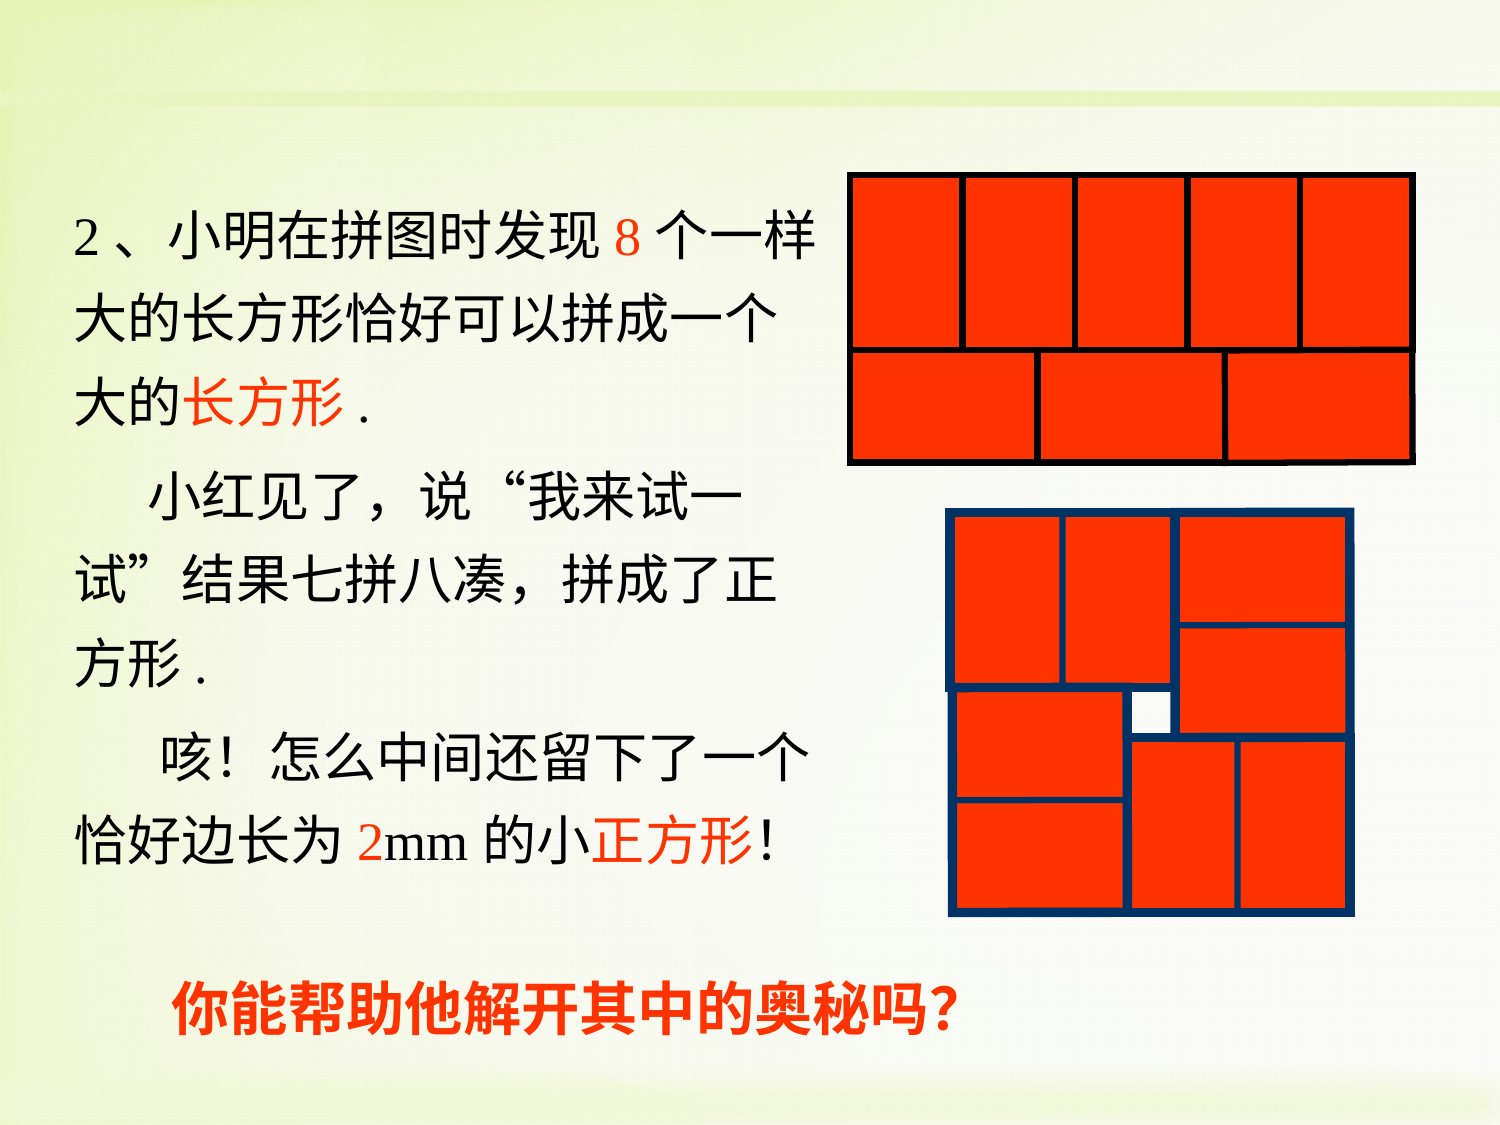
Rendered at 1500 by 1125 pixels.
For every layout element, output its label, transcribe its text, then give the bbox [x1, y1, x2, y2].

text_box [849, 174, 963, 350]
text_box [1037, 350, 1225, 463]
text_box 你能帮助他解开其中的奥秘吗？ [157, 972, 1003, 1051]
text_box [1175, 512, 1351, 738]
picture [0, 0, 1500, 1125]
text_box [1128, 737, 1237, 913]
text_box [1300, 174, 1413, 350]
text_box [1224, 349, 1413, 463]
text_box 2、小明在拼图时发现8个一样大的长方形恰好可以拼成一个大的长方形. 小红见了，说“我来试一试”结果七拼八凑，拼成了正方形. 咳！怎么中间还留下了一个恰好边长为2mm的小正方形！ [58, 175, 834, 879]
text_box [1188, 174, 1300, 350]
text_box [1075, 174, 1188, 350]
text_box [949, 512, 1062, 688]
text_box [1063, 512, 1175, 688]
text_box [963, 174, 1075, 350]
text_box [952, 687, 1128, 913]
text_box [1238, 738, 1350, 913]
text_box [849, 350, 1037, 463]
